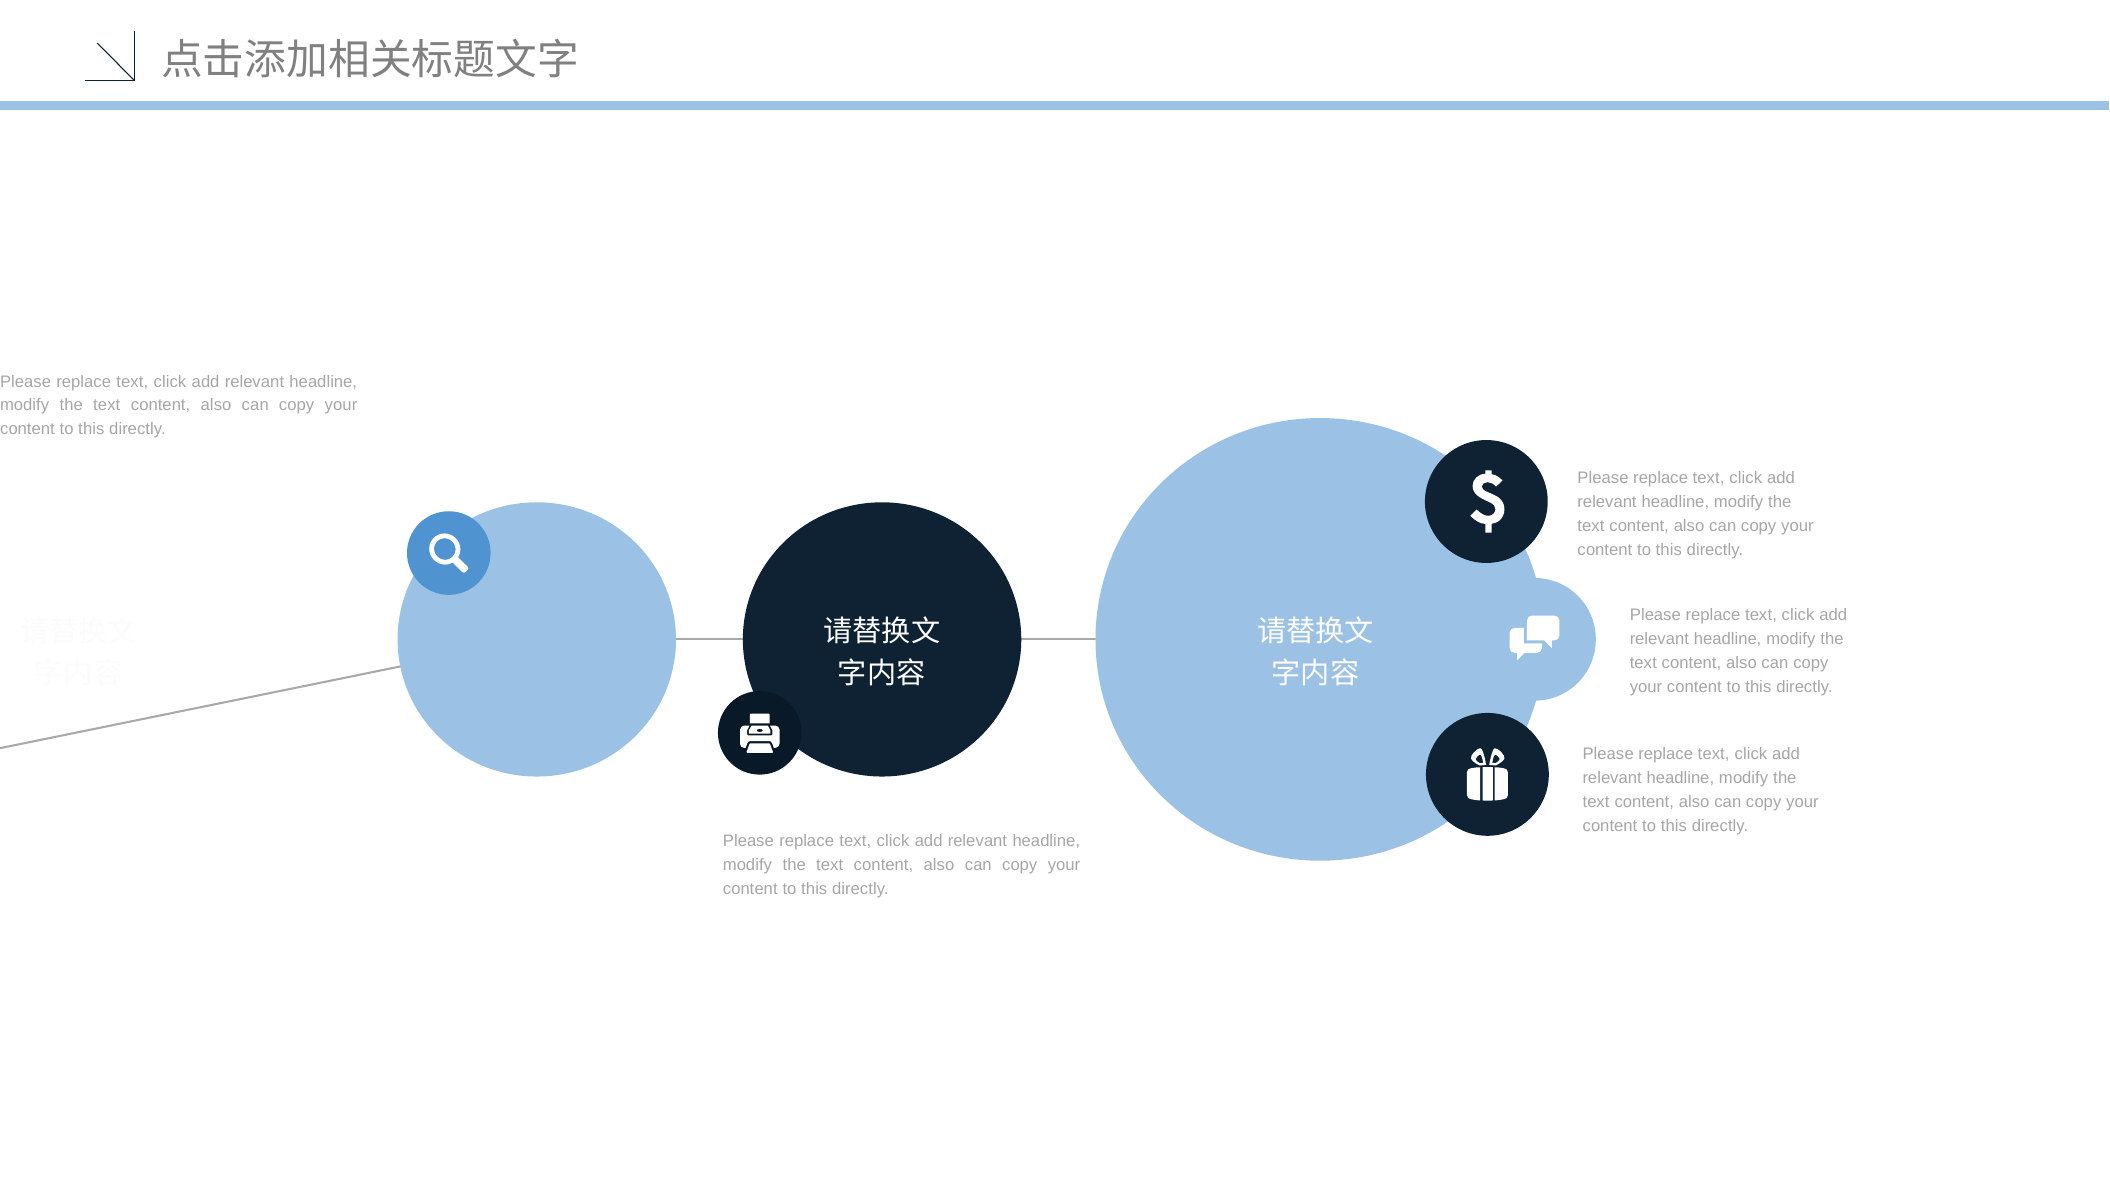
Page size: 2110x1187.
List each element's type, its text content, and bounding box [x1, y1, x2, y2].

text_box 请替换文字内容 [1243, 605, 1388, 690]
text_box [717, 690, 802, 775]
list Please replace text, click add relevant headline, modify the text content, also can copy your content to this directly. [0, 366, 358, 1040]
text_box Please replace text, click add relevant headline, modify the text content, also can copy your content to this directly. [1629, 600, 1865, 696]
text_box [1095, 418, 1537, 861]
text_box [1424, 440, 1548, 563]
text_box [742, 502, 1022, 777]
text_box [1473, 577, 1596, 701]
text_box 请替换文字内容 [815, 605, 948, 690]
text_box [406, 511, 491, 595]
text_box Please replace text, click add relevant headline, modify the text content, also can copy your content to this directly. [723, 826, 1081, 898]
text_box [1425, 712, 1549, 836]
text_box Please replace text, click add relevant headline, modify the text content, also can copy your content to this directly. [1577, 462, 1817, 559]
text_box [397, 502, 676, 777]
text_box Please replace text, click add relevant headline, modify the text content, also can copy your content to this directly. [1582, 738, 1821, 835]
text_box 点击添加相关标题文字 [145, 22, 630, 94]
